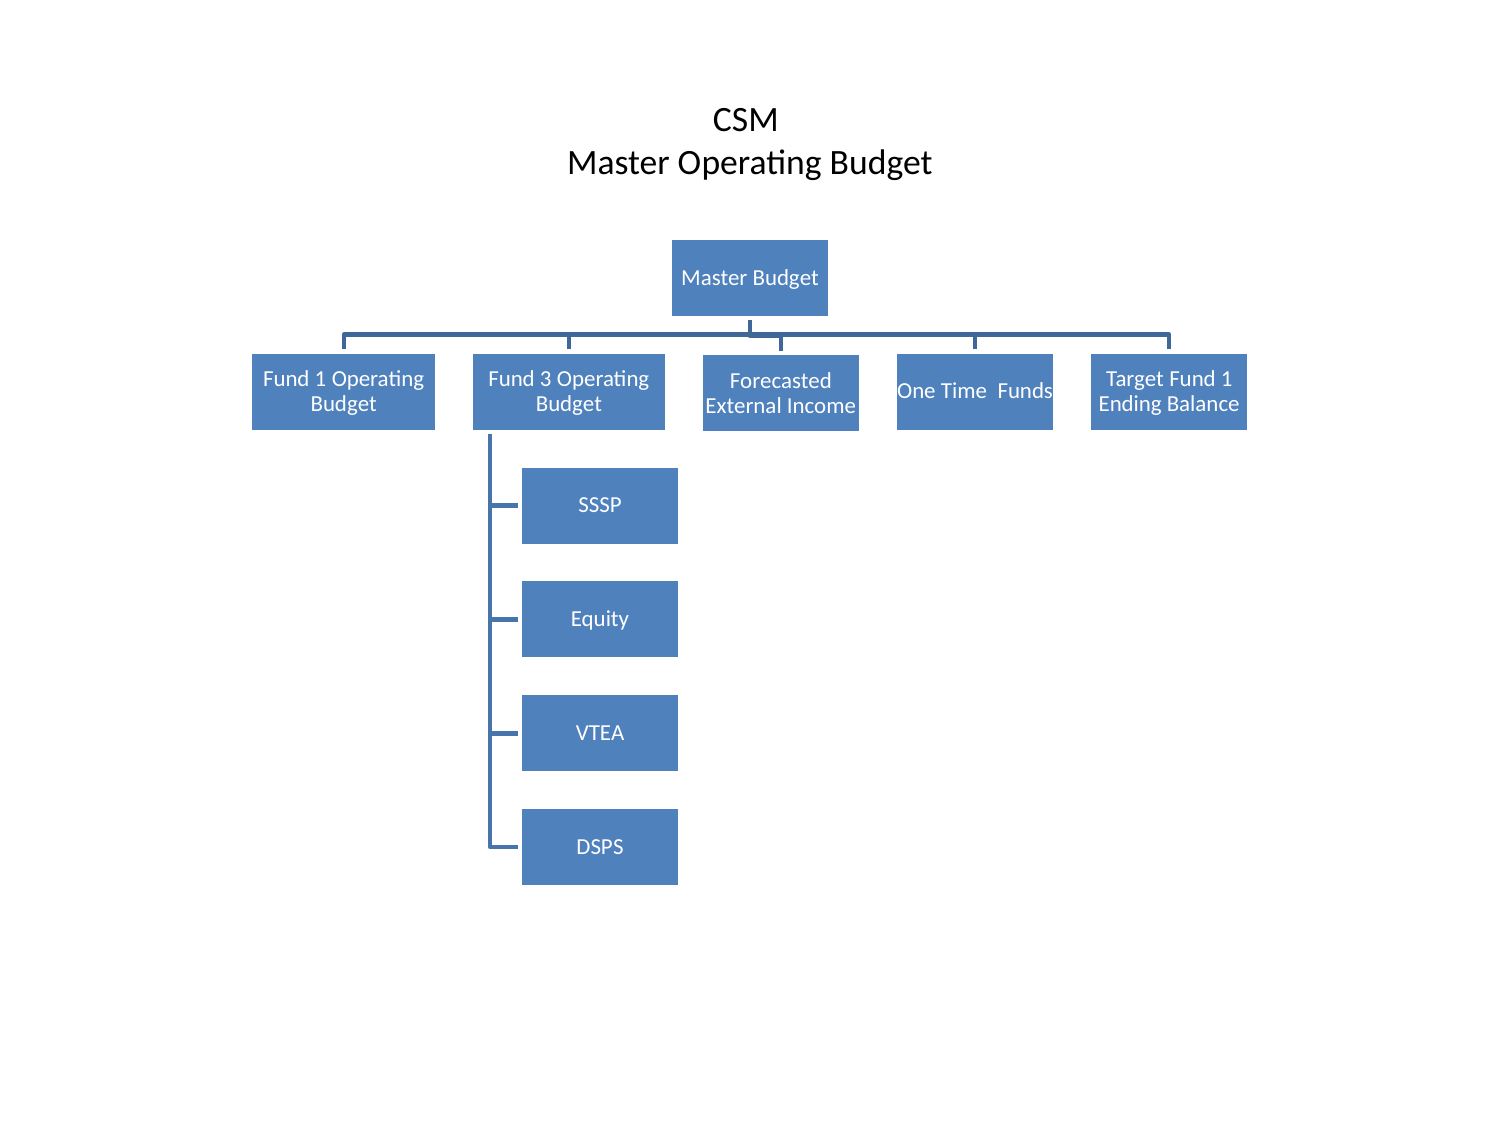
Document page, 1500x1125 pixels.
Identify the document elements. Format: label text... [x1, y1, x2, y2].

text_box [249, 228, 1251, 897]
title CSM Master Operating Budget [75, 45, 1425, 233]
